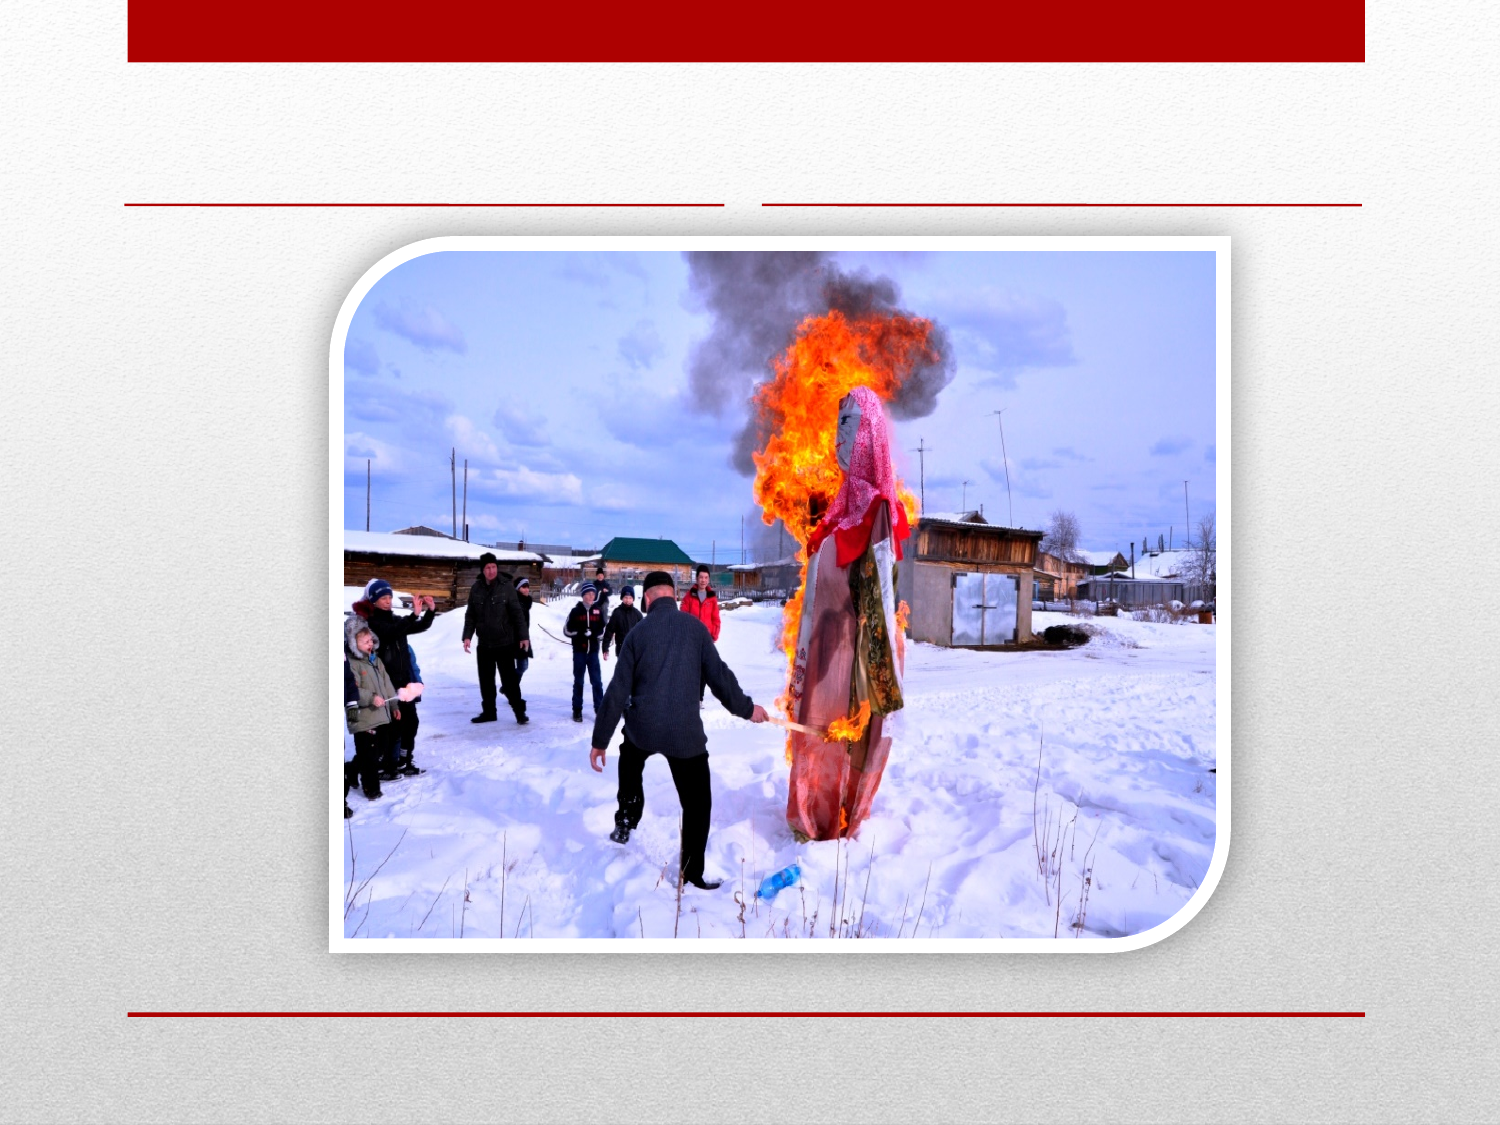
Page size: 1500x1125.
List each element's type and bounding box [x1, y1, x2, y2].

list [335, 242, 1225, 947]
